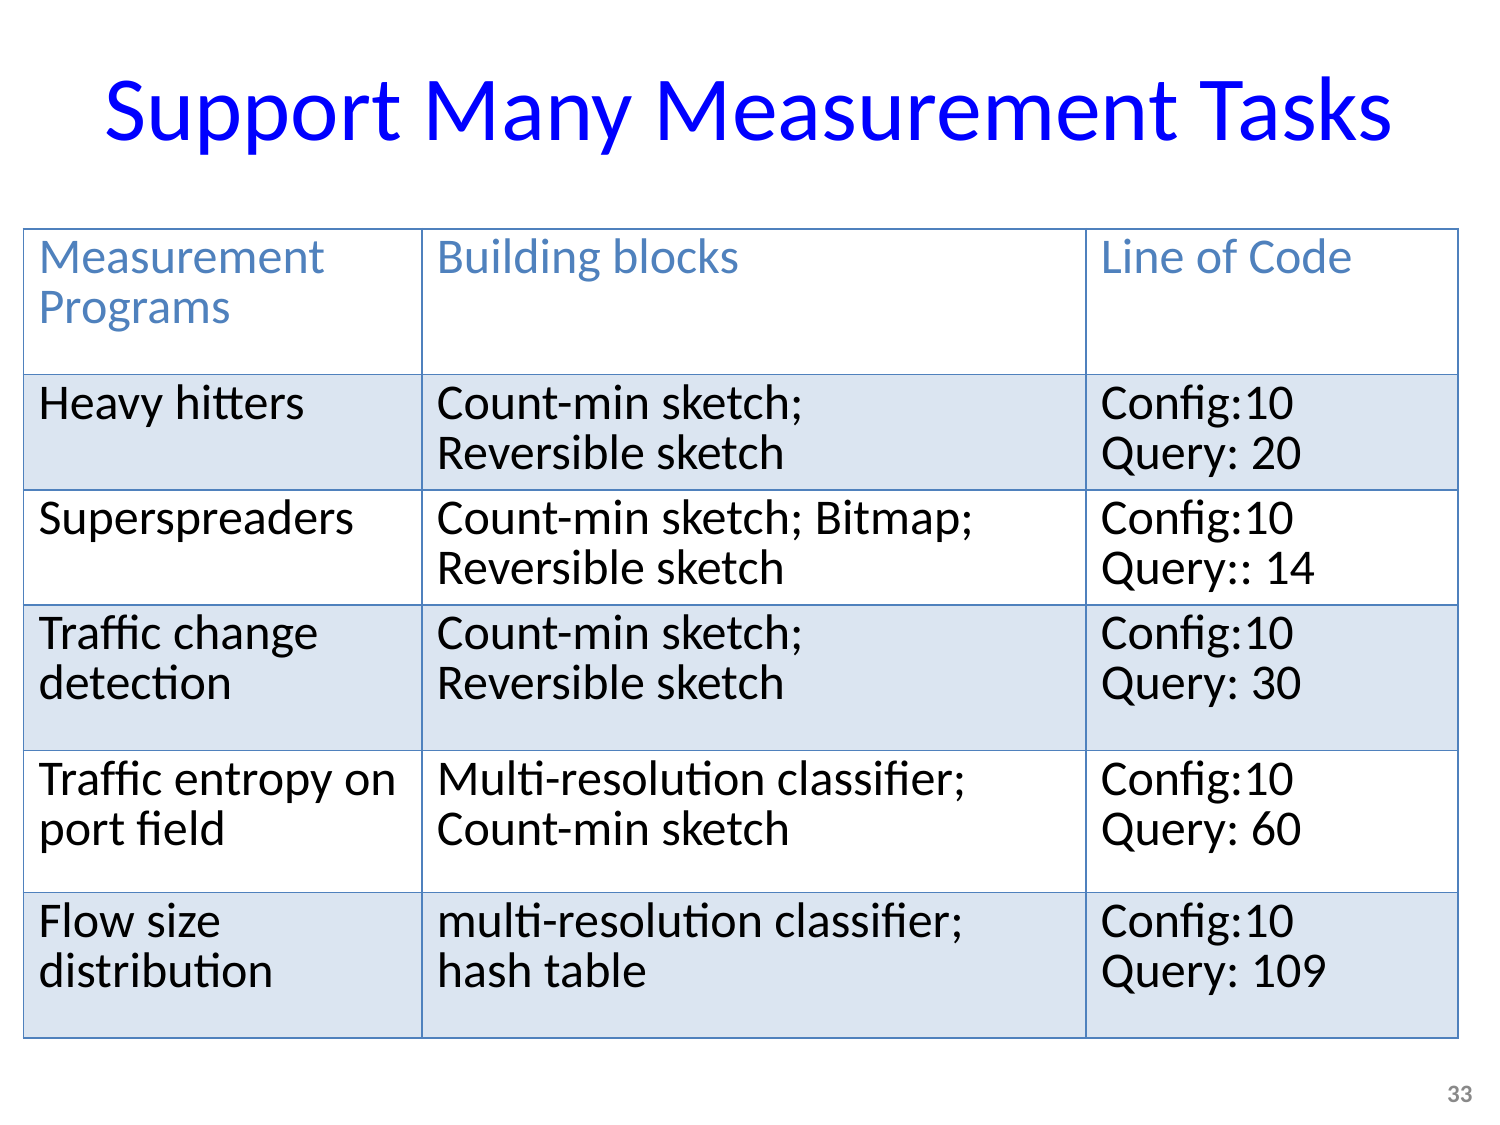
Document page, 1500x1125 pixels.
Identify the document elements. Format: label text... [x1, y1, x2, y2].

table_cell Config:10 Query: 30 [1087, 606, 1457, 750]
table_cell Count-min sketch; Bitmap; Reversible sketch [423, 491, 1085, 604]
table_cell Flow size distribution [24, 893, 421, 1037]
table_cell Traffic change detection [24, 606, 421, 750]
table_header Line of Code [1087, 230, 1457, 374]
table_header Building blocks [423, 230, 1085, 374]
table_cell Count-min sketch; Reversible sketch [423, 375, 1085, 489]
slide_number 33 [1137, 1062, 1488, 1123]
table_cell Config:10 Query: 60 [1087, 751, 1457, 892]
title Support Many Measurement Tasks [74, 10, 1426, 199]
table_cell multi-resolution classiﬁer; hash table [423, 893, 1085, 1037]
table_cell Count-min sketch; Reversible sketch [423, 606, 1085, 750]
table_cell Superspreaders [24, 491, 421, 604]
table_cell Multi-resolution classiﬁer; Count-min sketch [423, 751, 1085, 892]
table_cell Config:10 Query: 20 [1087, 375, 1457, 489]
table_cell Conﬁg:10 Query: 109 [1087, 893, 1457, 1037]
table_cell Heavy hitters [24, 375, 421, 489]
table_header Measurement Programs [24, 230, 421, 374]
table_cell Trafﬁc entropy on port ﬁeld [24, 751, 421, 892]
table_cell Config:10 Query:: 14 [1087, 491, 1457, 604]
